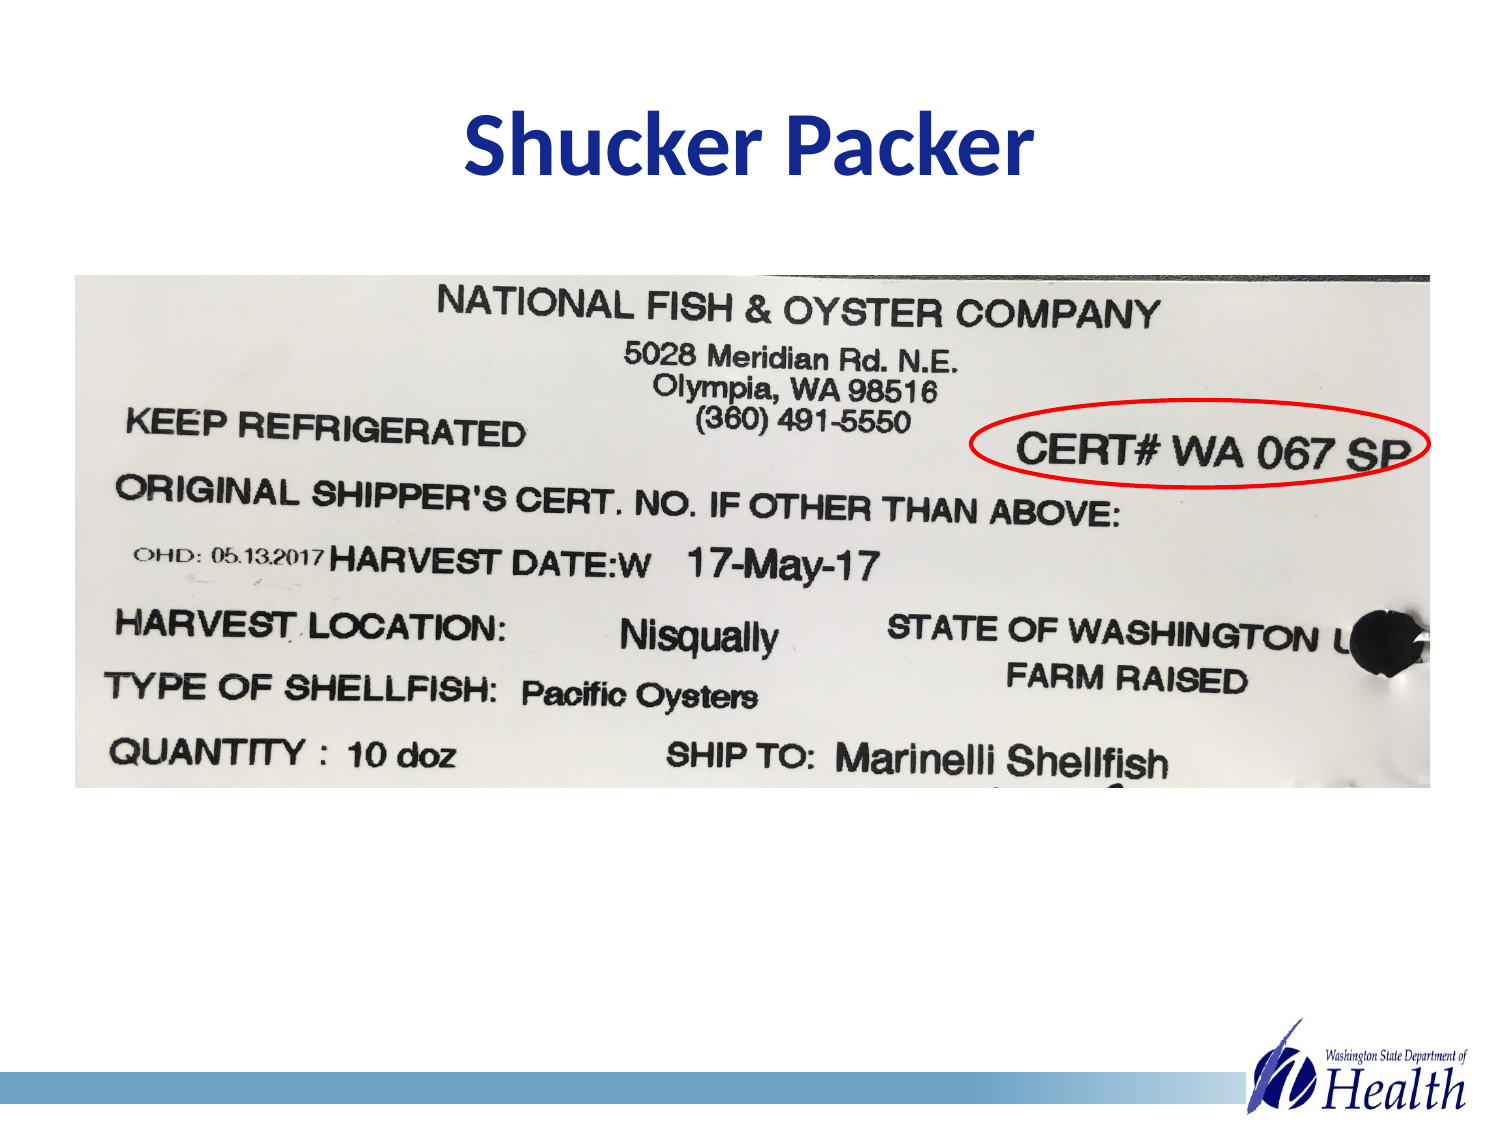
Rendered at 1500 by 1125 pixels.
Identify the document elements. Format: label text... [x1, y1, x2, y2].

title Shucker Packer [75, 45, 1425, 233]
picture [74, 274, 1431, 788]
picture [1246, 1017, 1468, 1115]
